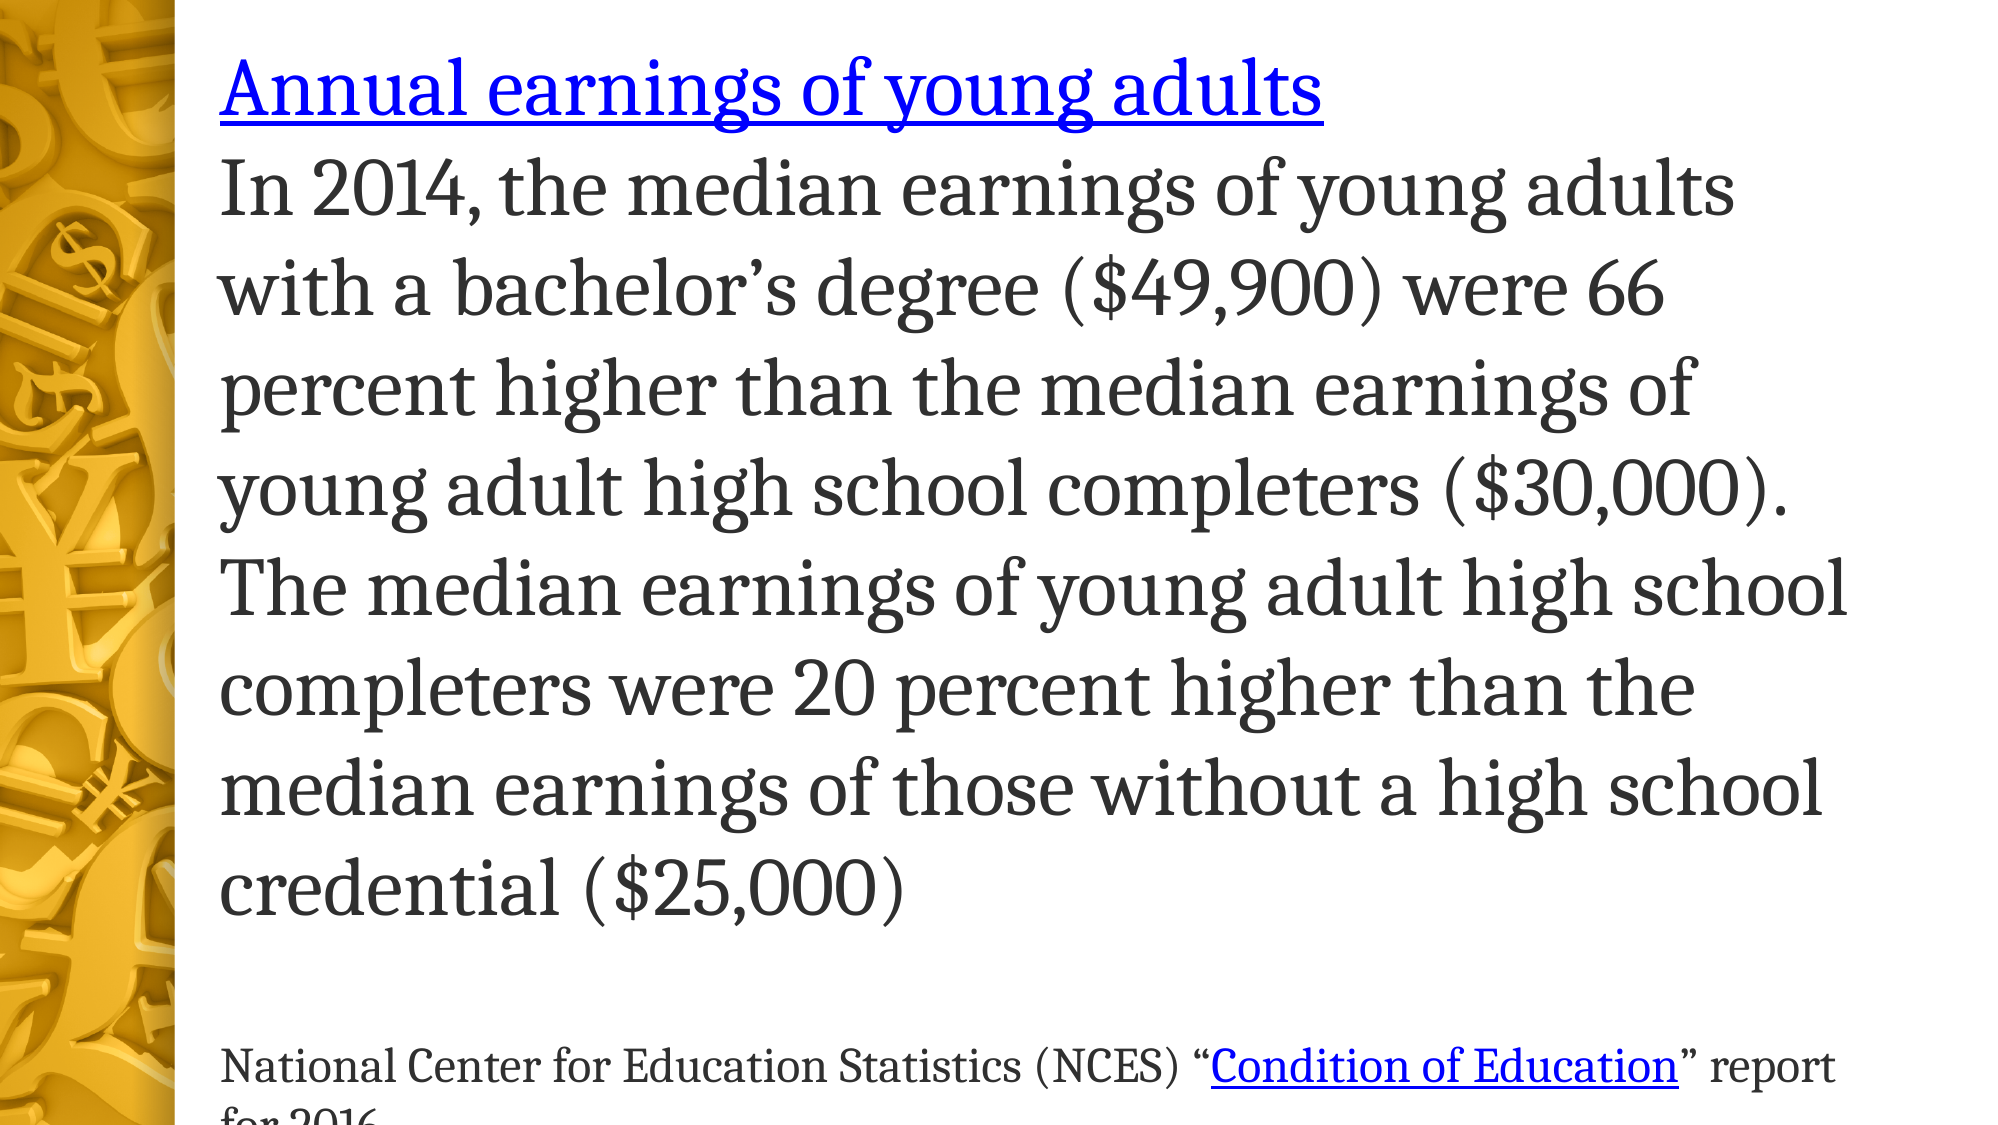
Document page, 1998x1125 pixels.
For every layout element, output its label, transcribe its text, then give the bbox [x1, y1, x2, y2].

text_box Annual earnings of young adults In 2014, the median earnings of young adults with a bachelor’s degree ($49,900) were 66 percent higher than the median earnings of young adult high school completers ($30,000). The median earnings of young adult high school completers were 20 percent higher than the median earnings of those without a high school credential ($25,000) National Center for Education Statistics (NCES) “Condition of Education” report for 2016 [212, 24, 1900, 1125]
picture [0, 0, 175, 1125]
